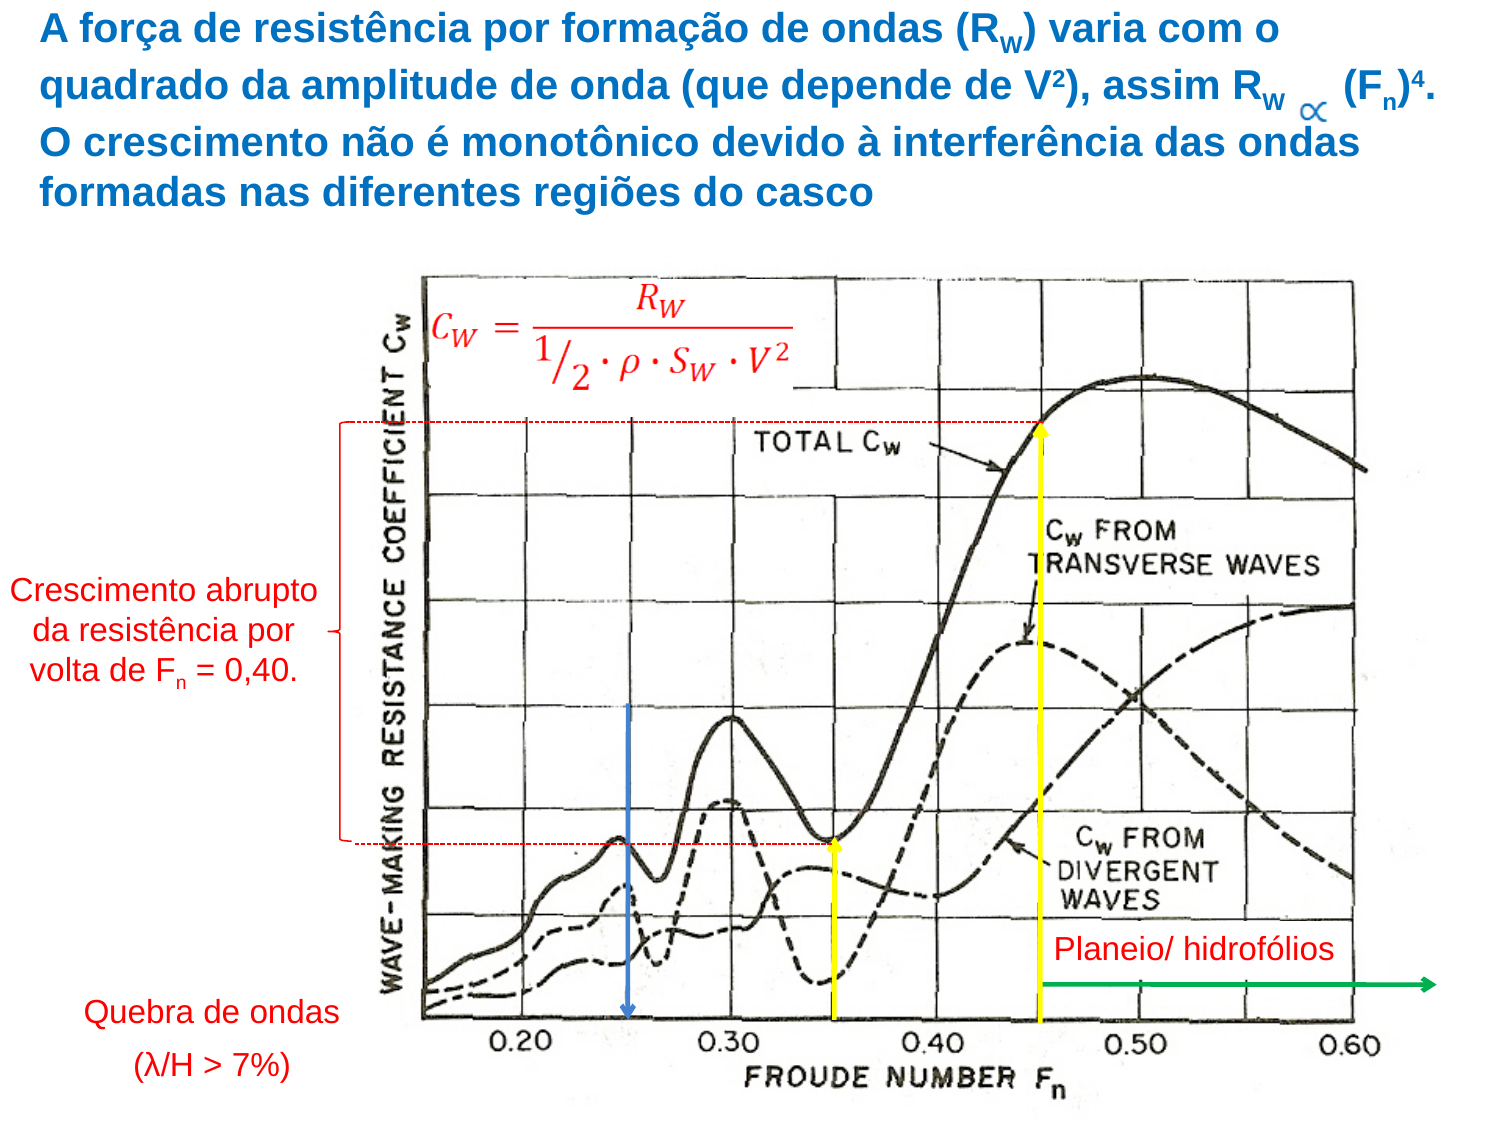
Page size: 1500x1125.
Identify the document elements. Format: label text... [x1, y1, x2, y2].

text_box [0, 0, 1500, 75]
text_box Crescimento abrupto da resistência por volta de Fn = 0,40. [0, 562, 321, 621]
picture [1298, 86, 1329, 144]
text_box Quebra de ondas (λ/H > 7%) [65, 984, 321, 1084]
title A força de resistência por formação de ondas (RW) varia com o quadrado da amplitude de onda (que depende de V2), assim RW (Fn)4. O crescimento não é monotônico devido à interferência das ondas formadas nas diferentes regiões do casco [30, 75, 694, 211]
title A força de resistência por formação de ondas (RW) varia com o quadrado da amplitude de onda (que depende de V2), assim RW (Fn)4. O crescimento não é monotônico devido à interferência das ondas formadas nas diferentes regiões do casco [695, 75, 1471, 211]
picture [326, 230, 1432, 1125]
